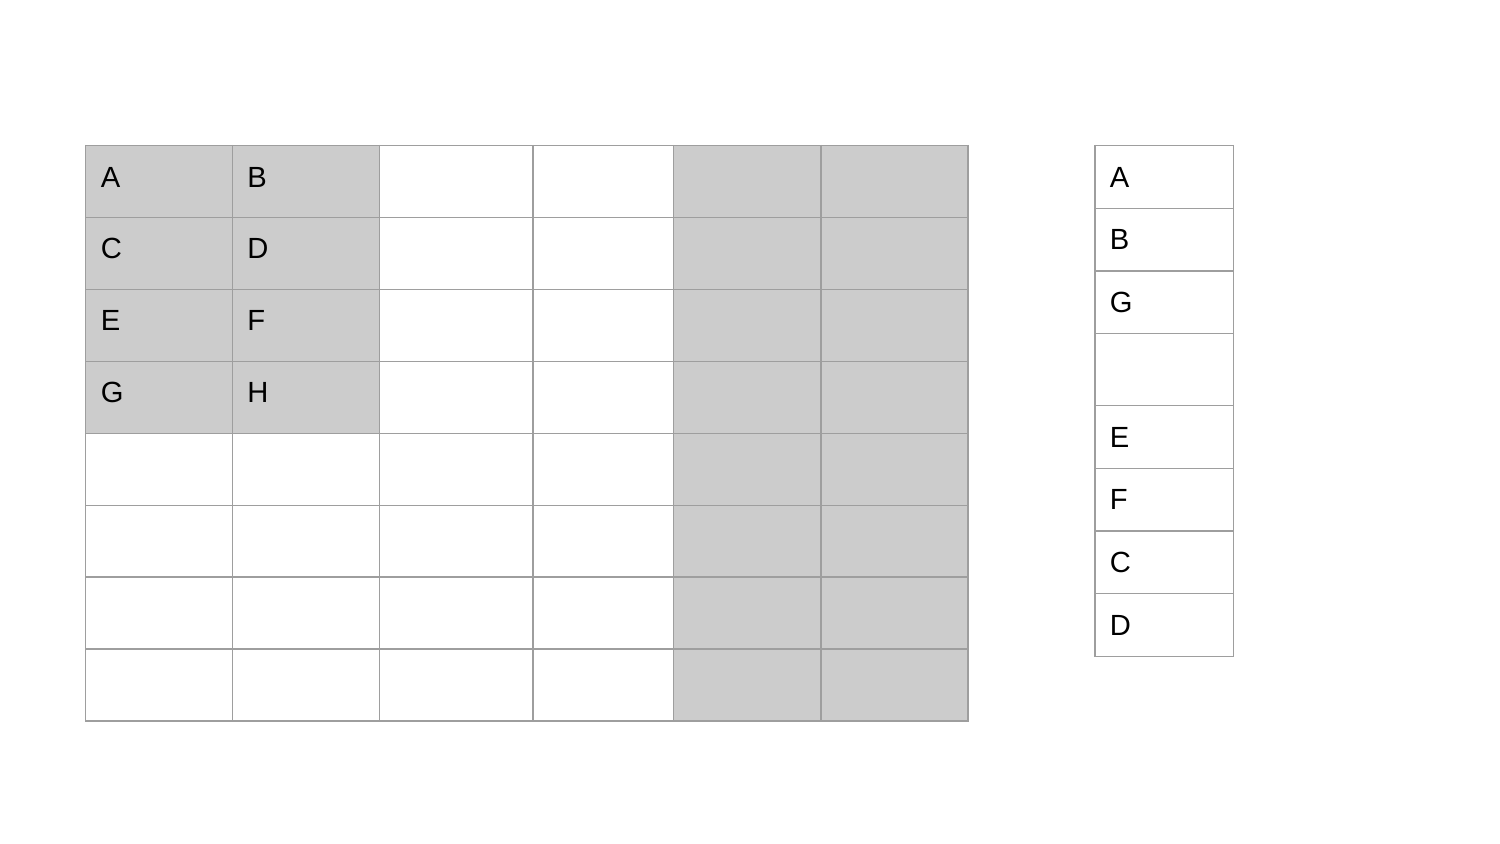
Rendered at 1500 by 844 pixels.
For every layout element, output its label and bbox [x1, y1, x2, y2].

table_cell [1096, 406, 1233, 468]
table_cell [233, 434, 379, 505]
table_cell [1096, 594, 1233, 656]
table_cell [822, 290, 967, 361]
table_cell [534, 290, 673, 361]
table_cell [86, 650, 232, 720]
table_header [233, 146, 379, 217]
table_cell [86, 290, 232, 361]
table_cell [86, 506, 232, 576]
table_cell [233, 506, 379, 576]
table_cell [674, 362, 820, 433]
table_cell [822, 434, 967, 505]
table_cell [233, 218, 379, 289]
table_cell [86, 218, 232, 289]
table_cell [674, 506, 820, 576]
table_cell [86, 434, 232, 505]
table_cell [380, 290, 532, 361]
table_cell [380, 218, 532, 289]
table_cell [534, 218, 673, 289]
table_cell [233, 362, 379, 433]
table_cell [822, 506, 967, 576]
table_header [534, 146, 673, 217]
table_cell [1096, 334, 1233, 405]
table_header [822, 146, 967, 217]
table_header [380, 146, 532, 217]
table_cell [380, 650, 532, 720]
table_header [1096, 146, 1233, 208]
table_cell [534, 434, 673, 505]
table_cell [822, 362, 967, 433]
table_cell [233, 650, 379, 720]
table_cell [380, 506, 532, 576]
table_cell [380, 362, 532, 433]
table_cell [822, 578, 967, 648]
table_cell [674, 434, 820, 505]
table_header [86, 146, 232, 217]
table_cell [674, 578, 820, 648]
table_cell [534, 578, 673, 648]
table_cell [380, 434, 532, 505]
table_cell [233, 290, 379, 361]
table_header [674, 146, 820, 217]
table_cell [1096, 209, 1233, 270]
table_cell [674, 218, 820, 289]
table_cell [674, 290, 820, 361]
table_cell [1096, 469, 1233, 530]
table_cell [233, 578, 379, 648]
table_cell [822, 650, 967, 720]
table_cell [1096, 272, 1233, 333]
table_cell [86, 362, 232, 433]
table_cell [534, 506, 673, 576]
table_cell [86, 578, 232, 648]
table_cell [380, 578, 532, 648]
table_cell [822, 218, 967, 289]
table_cell [674, 650, 820, 720]
table_cell [1096, 532, 1233, 593]
table_cell [534, 362, 673, 433]
table_cell [534, 650, 673, 720]
